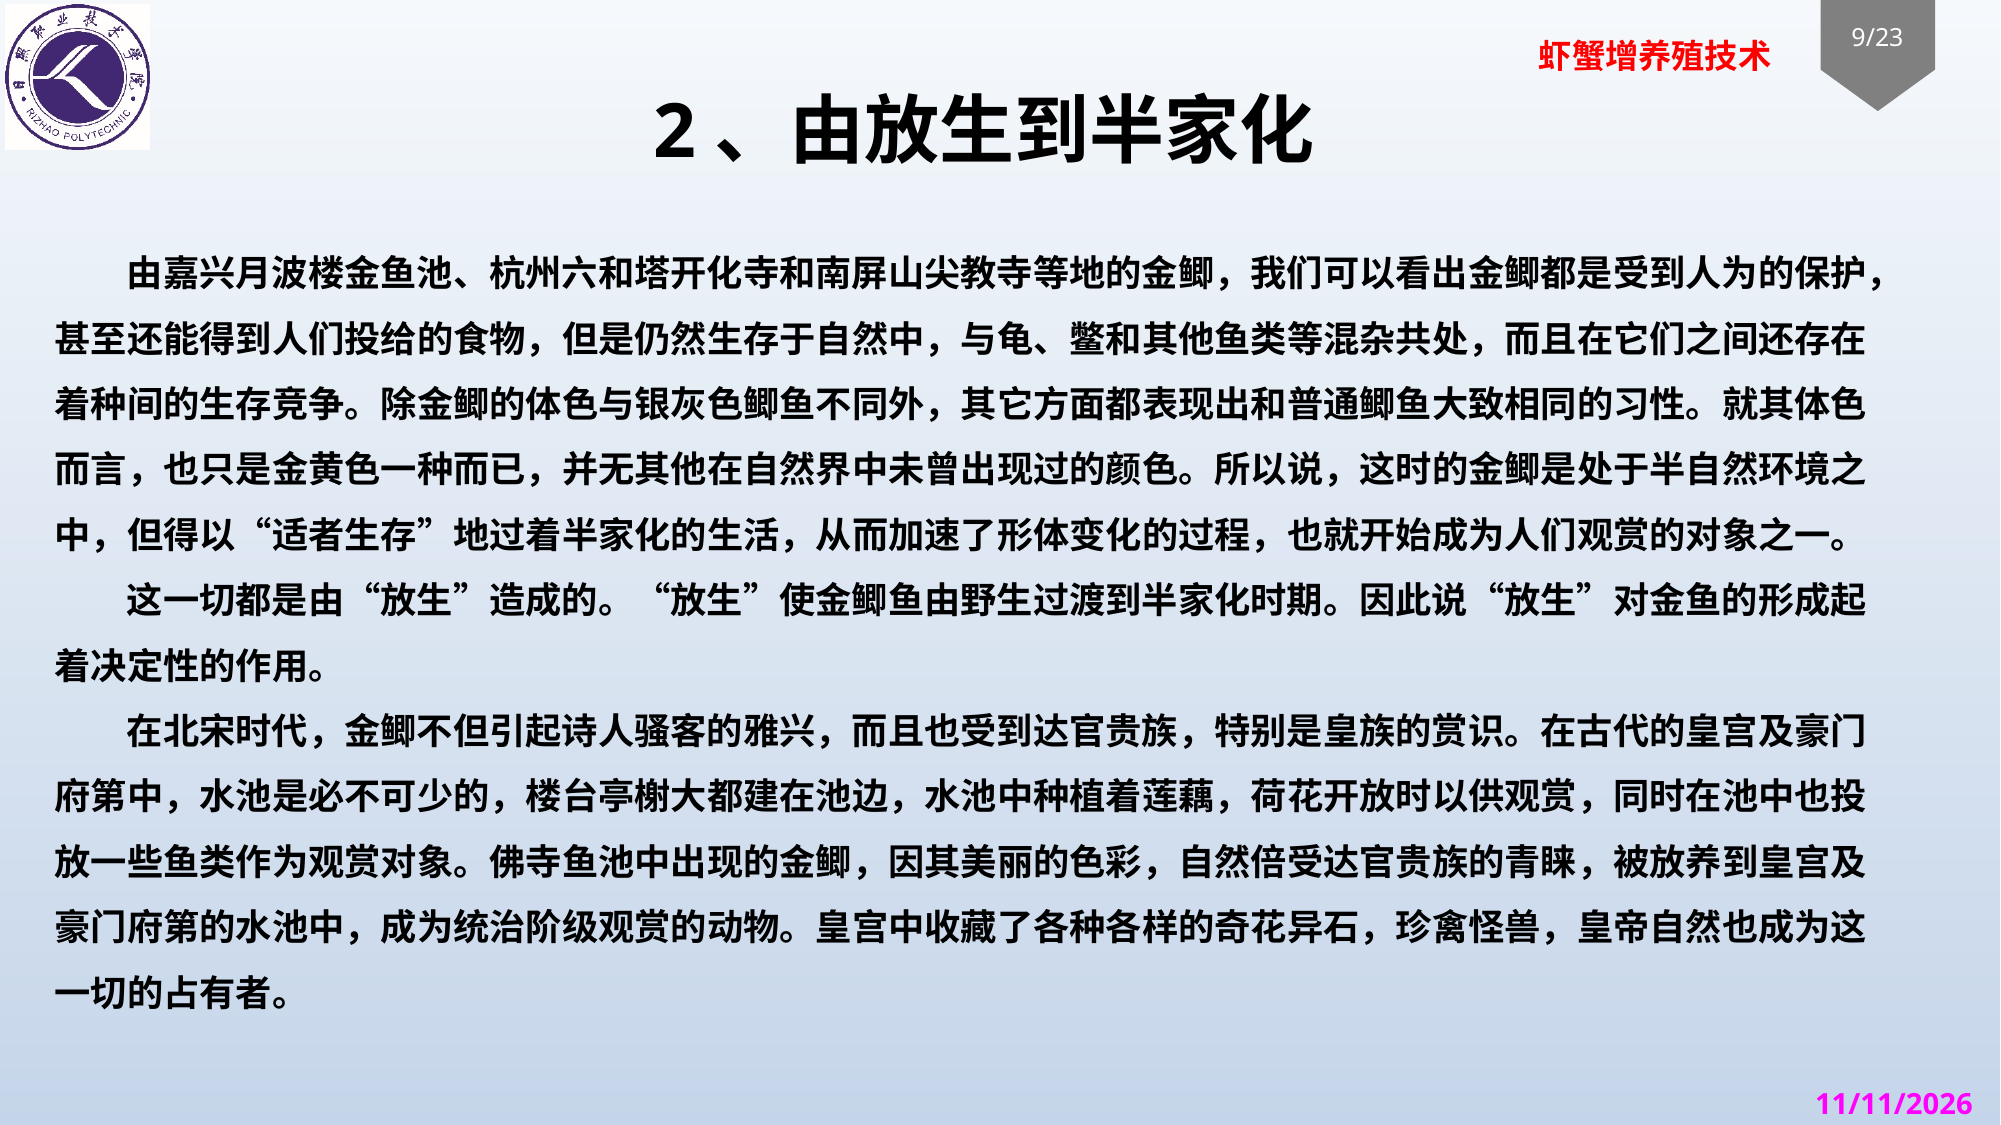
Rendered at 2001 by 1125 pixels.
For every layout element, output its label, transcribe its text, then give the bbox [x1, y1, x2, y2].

picture [5, 4, 150, 150]
title 2、由放生到半家化 [83, 33, 1884, 221]
list 由嘉兴月波楼金鱼池、杭州六和塔开化寺和南屏山尖教寺等地的金鲫，我们可以看出金鲫都是受到人为的保护，甚至还能得到人们投给的食物，但是仍然生存于自然中，与龟、鳖和其他鱼类等混杂共处，而且在它们之间还存在着种间的生存竞争。除金鲫的体色与银灰色鲫鱼不同外，其它方面都表现出和普通鲫鱼大致相同的习性。就其体色而言，也只是金黄色一种而已，并无其他在自然界中未曾出现过的颜色。所以说，这时的金鲫是处于半自然环境之中，但得以“适者生存”地过着半家化的生活，从而加速了形体变化的过程，也就开始成为人们观赏的对象之一。 这一切都是由“放生”造成的。“放生”使金鲫鱼由野生过渡到半家化时期。因此说“放生”对金鱼的形成起着决定性的作用。 在北宋时代，金鲫不但引起诗人骚客的雅兴，而且也受到达官贵族，特别是皇族的赏识。在古代的皇宫及豪门府第中，水池是必不可少的，楼台亭榭大都建在池边，水池中种植着莲藕，荷花开放时以供观赏，同时在池中也投放一些鱼类作为观赏对象。佛寺鱼池中出现的金鲫，因其美丽的色彩，自然倍受达官贵族的青睐，被放养到皇宫及豪门府第的水池中，成为统治阶级观赏的动物。皇宫中收藏了各种各样的奇花异石，珍禽怪兽，皇帝自然也成为这一切的占有者。 [39, 221, 1900, 1040]
